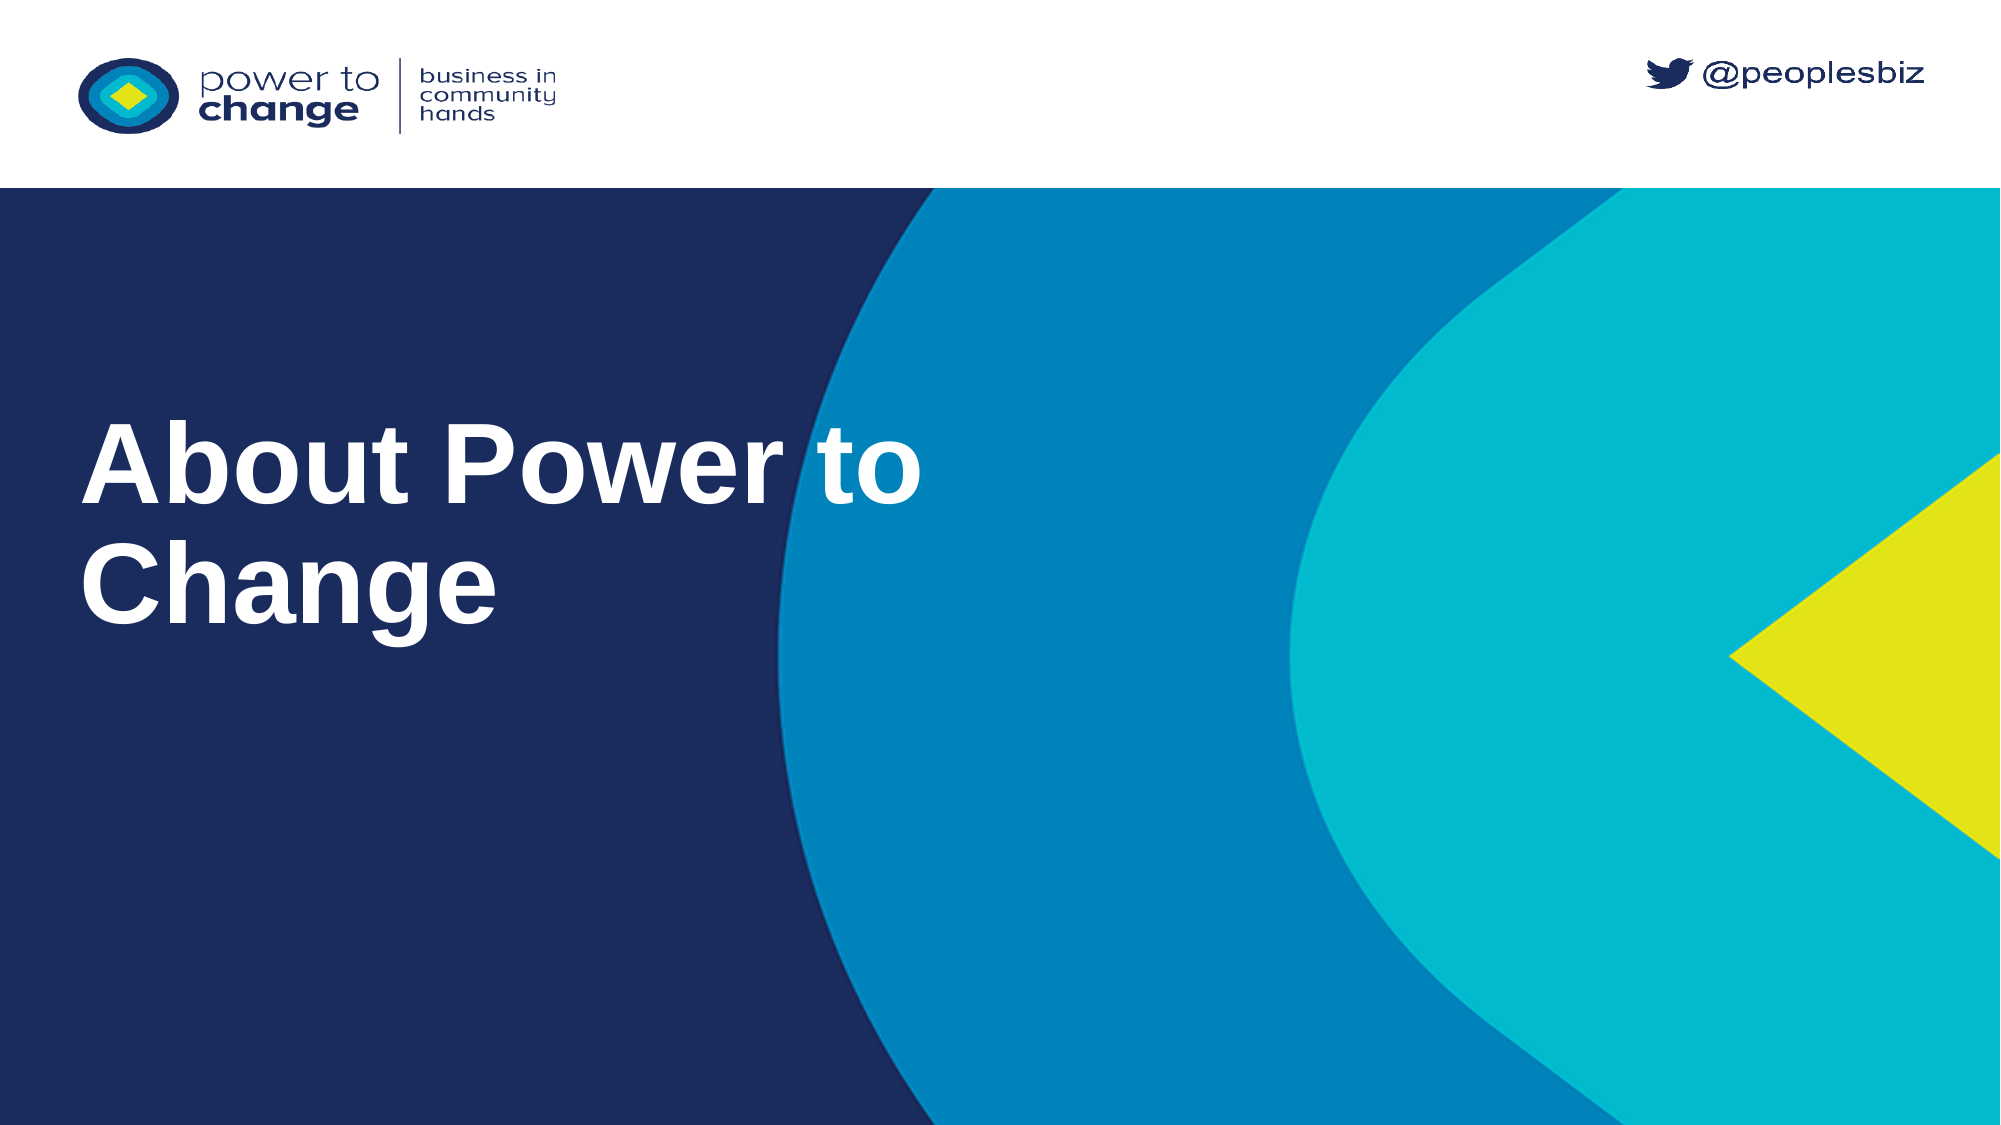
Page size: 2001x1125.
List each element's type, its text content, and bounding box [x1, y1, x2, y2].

title About Power to Change [79, 405, 1314, 648]
picture [78, 58, 555, 134]
picture [1291, 188, 2000, 1125]
picture [0, 188, 933, 1125]
picture [1645, 58, 1924, 89]
